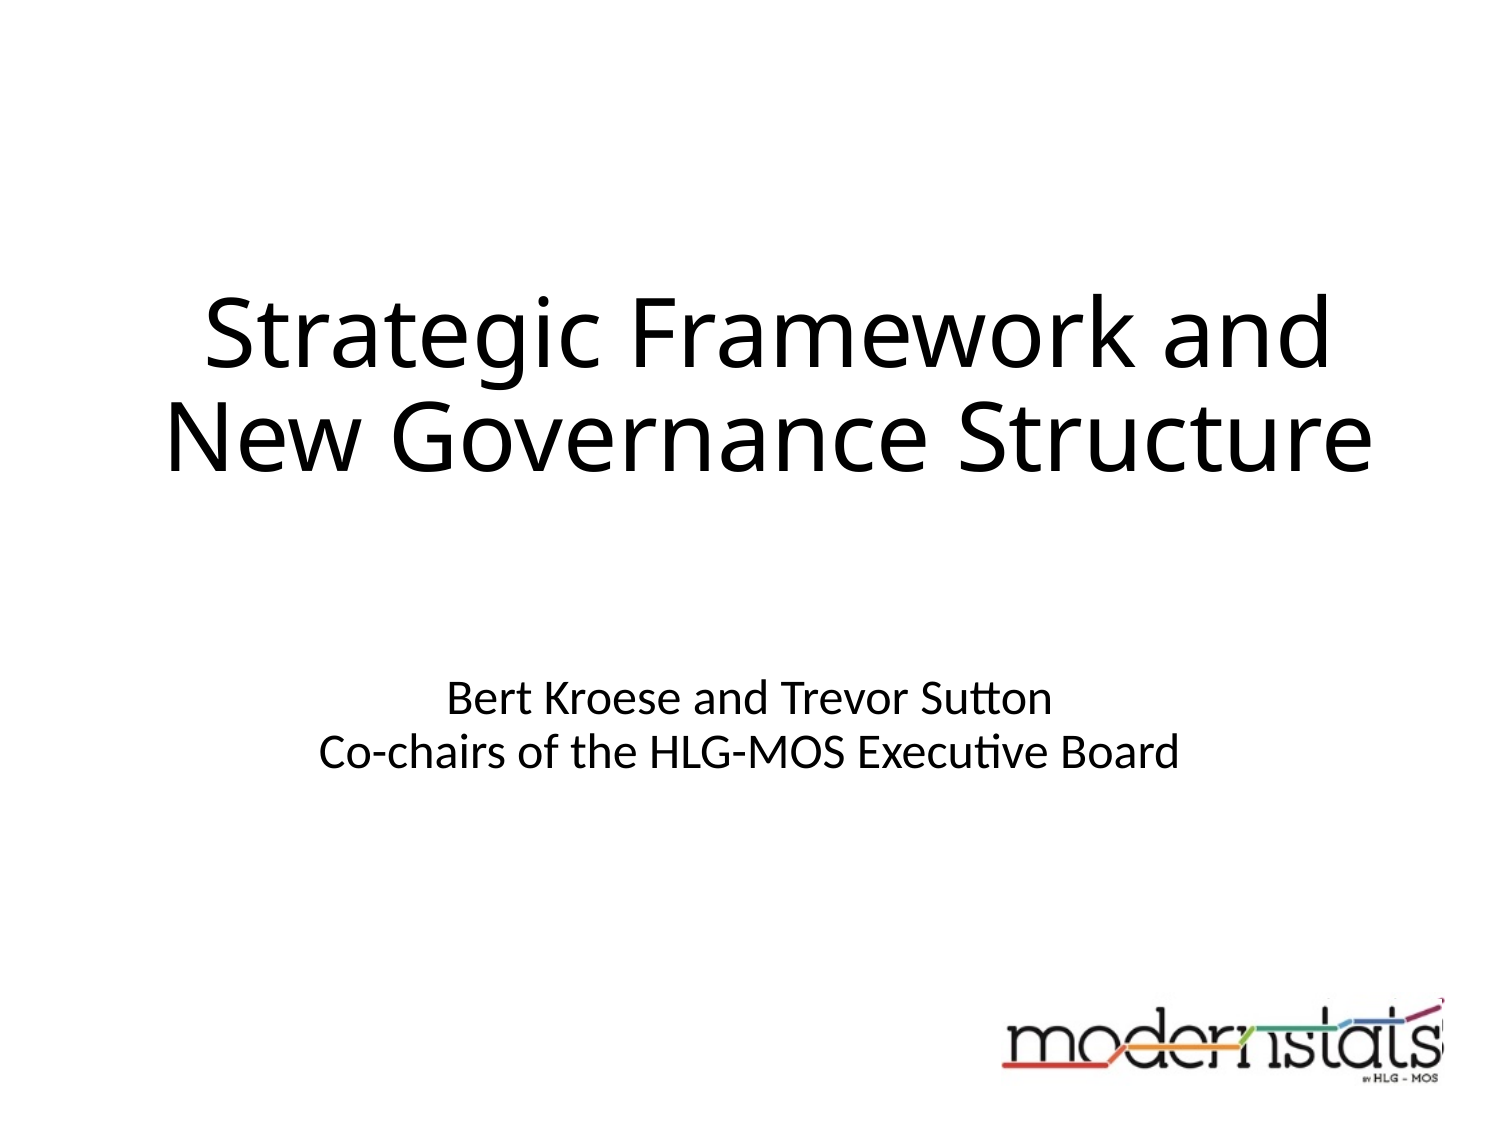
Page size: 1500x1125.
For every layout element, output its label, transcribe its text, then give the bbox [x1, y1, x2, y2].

picture [1001, 992, 1445, 1086]
title Strategic Framework and New Governance Structure [131, 187, 1407, 500]
subtitle Bert Kroese and Trevor Sutton Co-chairs of the HLG-MOS Executive Board [187, 663, 1313, 863]
